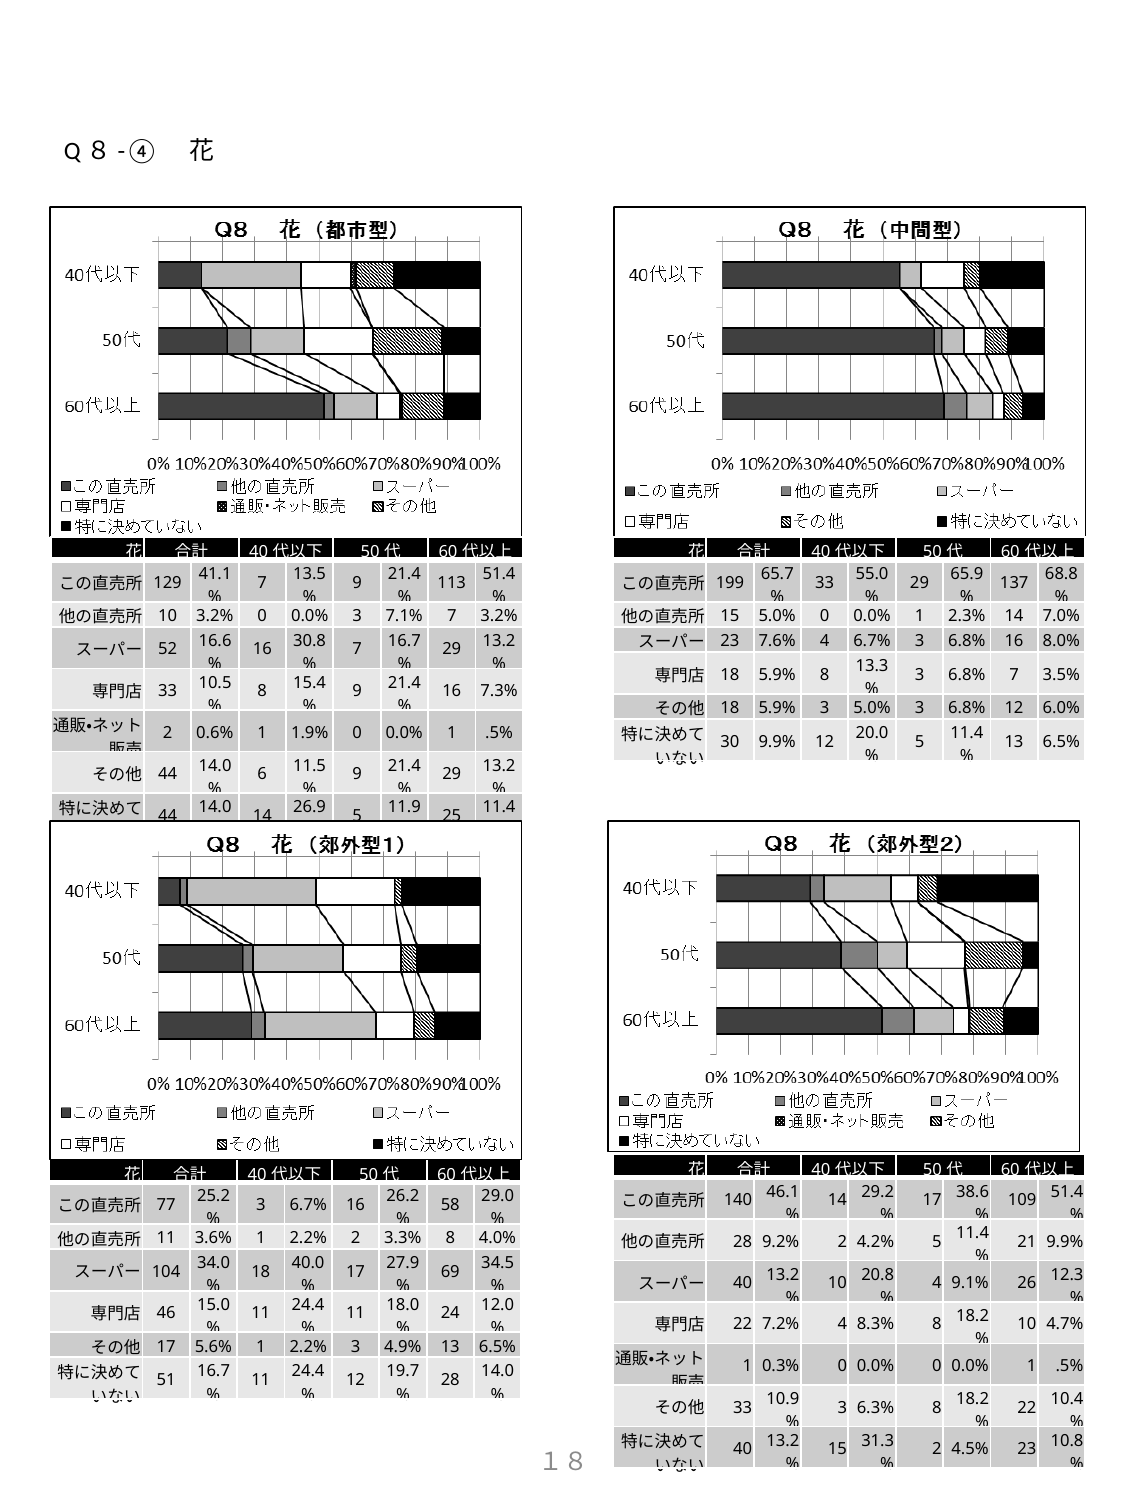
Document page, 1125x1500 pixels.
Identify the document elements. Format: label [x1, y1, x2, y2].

table_cell [1039, 1386, 1084, 1426]
table_cell [50, 1250, 142, 1290]
table_cell [1039, 628, 1084, 651]
table_header [238, 1160, 331, 1180]
text_box [49, 127, 485, 173]
table_cell [287, 794, 332, 820]
table_cell [991, 1344, 1037, 1384]
table_cell [192, 794, 238, 820]
table_cell [475, 1333, 520, 1356]
table_cell [145, 603, 190, 626]
table_cell [897, 1220, 942, 1260]
table_cell [287, 563, 332, 601]
table_cell [429, 711, 475, 751]
table_header [428, 1160, 520, 1180]
table_cell [707, 1303, 753, 1343]
table_header [802, 538, 895, 557]
table_cell [475, 1250, 520, 1290]
table_cell [991, 1261, 1037, 1301]
table_cell [802, 1180, 847, 1218]
table_cell [145, 752, 190, 792]
table_cell [802, 1427, 847, 1467]
table_cell [755, 1180, 800, 1218]
table_cell [849, 1344, 895, 1384]
table_cell [1039, 1427, 1084, 1467]
table_cell [476, 711, 522, 751]
table_cell [333, 1333, 378, 1356]
table_header [333, 1160, 426, 1180]
table_cell [897, 1261, 942, 1301]
table_cell [944, 653, 990, 693]
table_cell [944, 1344, 990, 1384]
table_header [143, 1160, 236, 1180]
table_cell [1039, 1220, 1084, 1260]
table_cell [755, 1261, 800, 1301]
table_cell [944, 1180, 990, 1218]
table_cell [475, 1185, 520, 1223]
table_cell [897, 1344, 942, 1384]
table_cell [1039, 603, 1084, 626]
table_cell [944, 695, 990, 718]
table_cell [238, 1292, 284, 1331]
table_cell [707, 1261, 753, 1301]
table_cell [428, 1185, 473, 1223]
table_cell [429, 603, 475, 626]
table_cell [849, 603, 895, 626]
table_cell [145, 669, 190, 709]
table_cell [145, 563, 190, 601]
table_cell [334, 794, 380, 820]
table_cell [944, 1261, 990, 1301]
table_cell [755, 563, 800, 601]
table_cell [192, 603, 238, 626]
table_cell [238, 1185, 284, 1223]
table_cell [428, 1225, 473, 1248]
table_cell [52, 603, 143, 626]
table_header [707, 1155, 800, 1175]
table_cell [849, 1220, 895, 1260]
table_cell [334, 628, 380, 668]
table_cell [238, 1225, 284, 1248]
table_cell [285, 1292, 331, 1331]
table_cell [240, 794, 285, 820]
table_cell [707, 603, 753, 626]
table_cell [991, 563, 1037, 601]
table_cell [285, 1358, 331, 1398]
table_cell [143, 1185, 189, 1223]
table_cell [944, 1220, 990, 1260]
table_cell [944, 1386, 990, 1426]
table_cell [287, 603, 332, 626]
table_cell [475, 1292, 520, 1331]
table_cell [429, 628, 475, 668]
table_cell [285, 1185, 331, 1223]
table_cell [240, 669, 285, 709]
table_cell [1039, 1303, 1084, 1343]
table_cell [802, 603, 847, 626]
table_cell [52, 794, 143, 820]
table_cell [50, 1358, 142, 1398]
table_header [897, 1155, 990, 1175]
table_cell [240, 628, 285, 668]
table_cell [429, 563, 475, 601]
table_cell [333, 1185, 378, 1223]
table_cell [802, 628, 847, 651]
table_cell [476, 752, 522, 792]
table_cell [192, 752, 238, 792]
table_cell [742, 1427, 753, 1467]
table_cell [802, 695, 847, 718]
table_cell [192, 628, 238, 668]
table_cell [192, 563, 238, 601]
table_cell [991, 695, 1037, 718]
table_cell [191, 1225, 236, 1248]
table_cell [849, 1386, 895, 1426]
table_cell [191, 1185, 236, 1223]
table_cell [802, 1303, 847, 1343]
table_cell [334, 752, 380, 792]
table_cell [287, 669, 332, 709]
table_cell [614, 563, 705, 601]
table_cell [1039, 1180, 1084, 1218]
table_cell [755, 1386, 800, 1426]
table_cell [614, 628, 705, 651]
table_cell [287, 628, 332, 668]
table_cell [52, 711, 143, 751]
table_cell [382, 794, 427, 820]
table_cell [238, 1250, 284, 1290]
footer [385, 1420, 742, 1500]
table_cell [755, 1427, 800, 1467]
table_cell [143, 1250, 189, 1290]
table_header [52, 538, 143, 557]
table_cell [287, 752, 332, 792]
table_cell [755, 1303, 800, 1343]
table_cell [333, 1292, 378, 1331]
table_cell [614, 695, 705, 718]
table_cell [707, 720, 753, 760]
table_cell [991, 1303, 1037, 1343]
table_cell [240, 711, 285, 751]
table_cell [849, 1427, 895, 1467]
table_cell [991, 628, 1037, 651]
table_cell [991, 1386, 1037, 1426]
table_cell [944, 720, 990, 760]
table_cell [382, 628, 427, 668]
table_cell [382, 711, 427, 751]
table_cell [334, 603, 380, 626]
table_cell [849, 1180, 895, 1218]
table_cell [802, 653, 847, 693]
picture [48, 820, 522, 1160]
table_cell [707, 653, 753, 693]
picture [607, 820, 1081, 1152]
table_cell [428, 1333, 473, 1356]
table_cell [802, 563, 847, 601]
table_cell [614, 1344, 705, 1384]
table_cell [614, 1386, 705, 1420]
table_cell [614, 1220, 705, 1260]
table_cell [50, 1292, 142, 1331]
table_header [707, 538, 800, 557]
table_cell [755, 628, 800, 651]
table_cell [240, 752, 285, 792]
table_cell [191, 1333, 236, 1356]
table_cell [897, 628, 942, 651]
table_cell [897, 695, 942, 718]
table_header [614, 538, 705, 557]
table_cell [755, 603, 800, 626]
table_cell [1039, 563, 1084, 601]
table_cell [614, 720, 705, 760]
table_cell [52, 669, 143, 709]
table_cell [192, 669, 238, 709]
table_cell [333, 1225, 378, 1248]
table_cell [476, 603, 522, 626]
table_cell [849, 653, 895, 693]
table_header [614, 1155, 705, 1175]
table_cell [240, 603, 285, 626]
table_cell [143, 1358, 189, 1398]
table_cell [991, 1220, 1037, 1260]
table_cell [707, 628, 753, 651]
table_cell [944, 563, 990, 601]
table_cell [143, 1292, 189, 1331]
table_cell [143, 1333, 189, 1356]
table_cell [991, 1180, 1037, 1218]
table_cell [897, 1303, 942, 1343]
table_cell [707, 1344, 753, 1384]
table_cell [991, 603, 1037, 626]
table_cell [755, 653, 800, 693]
table_cell [614, 1261, 705, 1301]
table_cell [849, 1261, 895, 1301]
table_cell [944, 603, 990, 626]
table_cell [380, 1358, 426, 1398]
table_cell [897, 653, 942, 693]
table_cell [476, 669, 522, 709]
table_cell [849, 720, 895, 760]
table_cell [50, 1185, 142, 1223]
table_cell [145, 628, 190, 668]
table_cell [849, 695, 895, 718]
table_header [50, 1160, 142, 1180]
table_cell [191, 1358, 236, 1398]
table_cell [614, 653, 705, 693]
table_cell [475, 1358, 520, 1398]
table_cell [382, 752, 427, 792]
table_cell [1039, 720, 1084, 760]
table_cell [380, 1333, 426, 1356]
table_cell [849, 628, 895, 651]
table_cell [755, 695, 800, 718]
table_cell [333, 1358, 378, 1398]
table_cell [50, 1333, 142, 1356]
table_cell [475, 1225, 520, 1248]
table_cell [897, 1180, 942, 1218]
table_cell [238, 1333, 284, 1356]
table_header [429, 538, 522, 557]
table_cell [897, 1427, 942, 1467]
table_cell [476, 628, 522, 668]
table_cell [380, 1225, 426, 1248]
table_cell [334, 711, 380, 751]
table_cell [849, 1303, 895, 1343]
table_cell [285, 1333, 331, 1356]
table_cell [707, 695, 753, 718]
table_cell [476, 794, 522, 820]
table_header [334, 538, 427, 557]
table_cell [897, 1386, 942, 1426]
table_cell [240, 563, 285, 601]
table_cell [429, 669, 475, 709]
table_cell [429, 752, 475, 792]
table_cell [802, 1344, 847, 1384]
table_header [991, 538, 1084, 557]
table_cell [802, 1386, 847, 1426]
table_cell [380, 1292, 426, 1331]
table_cell [991, 720, 1037, 760]
table_cell [755, 1344, 800, 1384]
table_cell [707, 563, 753, 601]
table_cell [1039, 1344, 1084, 1384]
table_cell [334, 563, 380, 601]
table_cell [238, 1358, 284, 1398]
table_cell [191, 1292, 236, 1331]
table_cell [333, 1250, 378, 1290]
table_cell [285, 1250, 331, 1290]
table_cell [380, 1250, 426, 1290]
table_cell [707, 1220, 753, 1260]
table_cell [287, 711, 332, 751]
table_cell [191, 1250, 236, 1290]
table_cell [802, 1220, 847, 1260]
table_cell [944, 628, 990, 651]
picture [612, 206, 1086, 538]
table_cell [614, 1180, 705, 1218]
table_cell [50, 1225, 142, 1248]
table_cell [52, 563, 143, 601]
table_cell [382, 603, 427, 626]
table_cell [897, 603, 942, 626]
table_cell [614, 603, 705, 626]
table_header [802, 1155, 895, 1175]
table_cell [145, 794, 190, 820]
table_cell [192, 711, 238, 751]
table_cell [897, 563, 942, 601]
table_header [145, 538, 238, 557]
table_cell [52, 628, 143, 668]
table_cell [802, 1261, 847, 1301]
table_cell [1039, 653, 1084, 693]
table_cell [52, 752, 143, 792]
table_cell [614, 1303, 705, 1343]
table_cell [707, 1180, 753, 1218]
table_cell [428, 1358, 473, 1398]
table_cell [849, 563, 895, 601]
table_cell [1039, 695, 1084, 718]
table_cell [380, 1185, 426, 1223]
table_cell [944, 1427, 990, 1467]
table_cell [897, 720, 942, 760]
table_cell [991, 1427, 1037, 1467]
table_cell [382, 563, 427, 601]
table_cell [944, 1303, 990, 1343]
table_cell [429, 794, 475, 820]
table_header [991, 1155, 1084, 1175]
table_cell [802, 720, 847, 760]
picture [48, 206, 522, 538]
table_cell [1039, 1261, 1084, 1301]
table_cell [707, 1386, 753, 1426]
table_cell [334, 669, 380, 709]
table_cell [145, 711, 190, 751]
table_cell [476, 563, 522, 601]
table_cell [428, 1250, 473, 1290]
table_cell [991, 653, 1037, 693]
table_header [897, 538, 990, 557]
table_cell [285, 1225, 331, 1248]
table_cell [755, 720, 800, 760]
table_cell [382, 669, 427, 709]
table_cell [143, 1225, 189, 1248]
table_cell [755, 1220, 800, 1260]
table_cell [428, 1292, 473, 1331]
table_header [240, 538, 332, 557]
